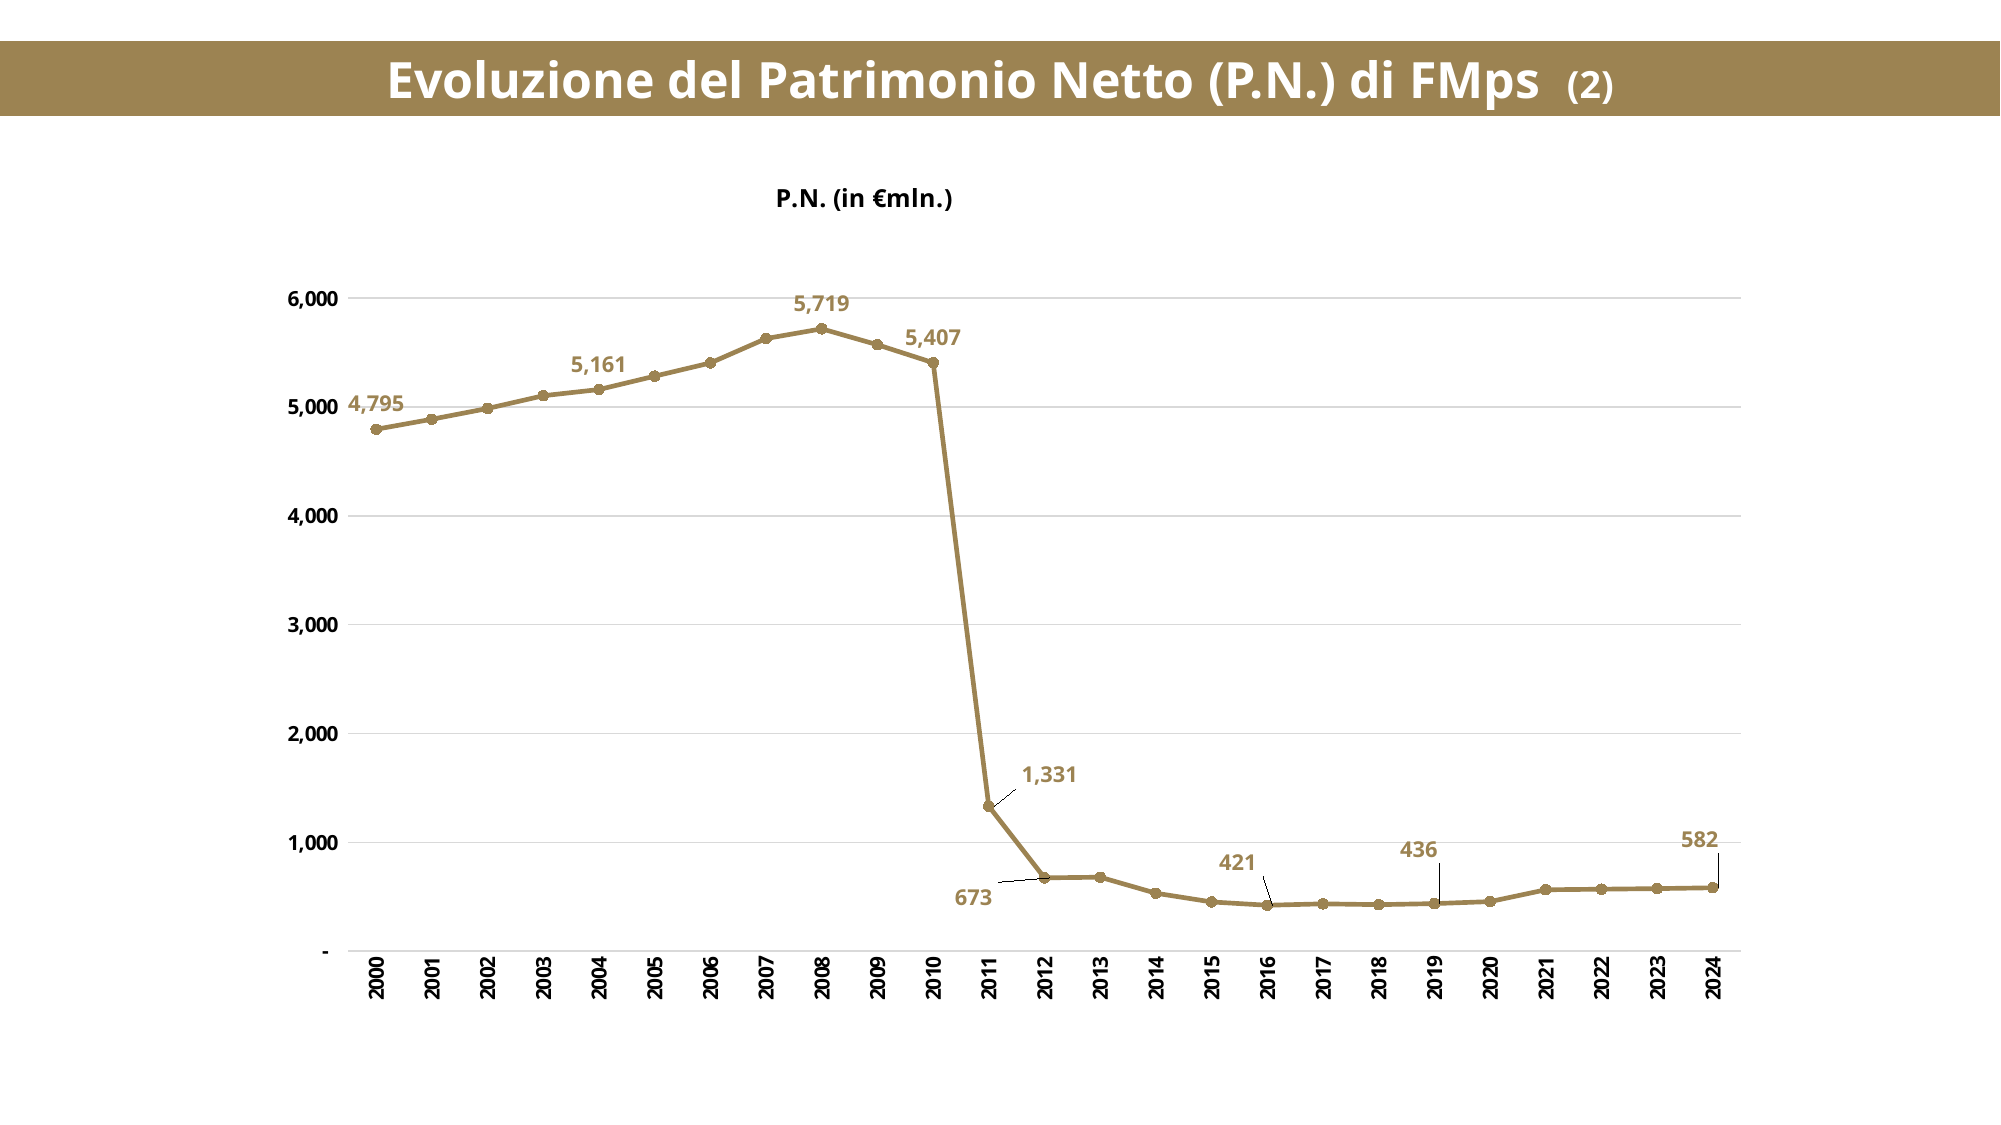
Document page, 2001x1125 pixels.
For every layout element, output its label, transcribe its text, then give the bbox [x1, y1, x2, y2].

chart [137, 160, 1792, 1095]
text_box Evoluzione del Patrimonio Netto (P.N.) di FMps (2) [0, 41, 2000, 116]
